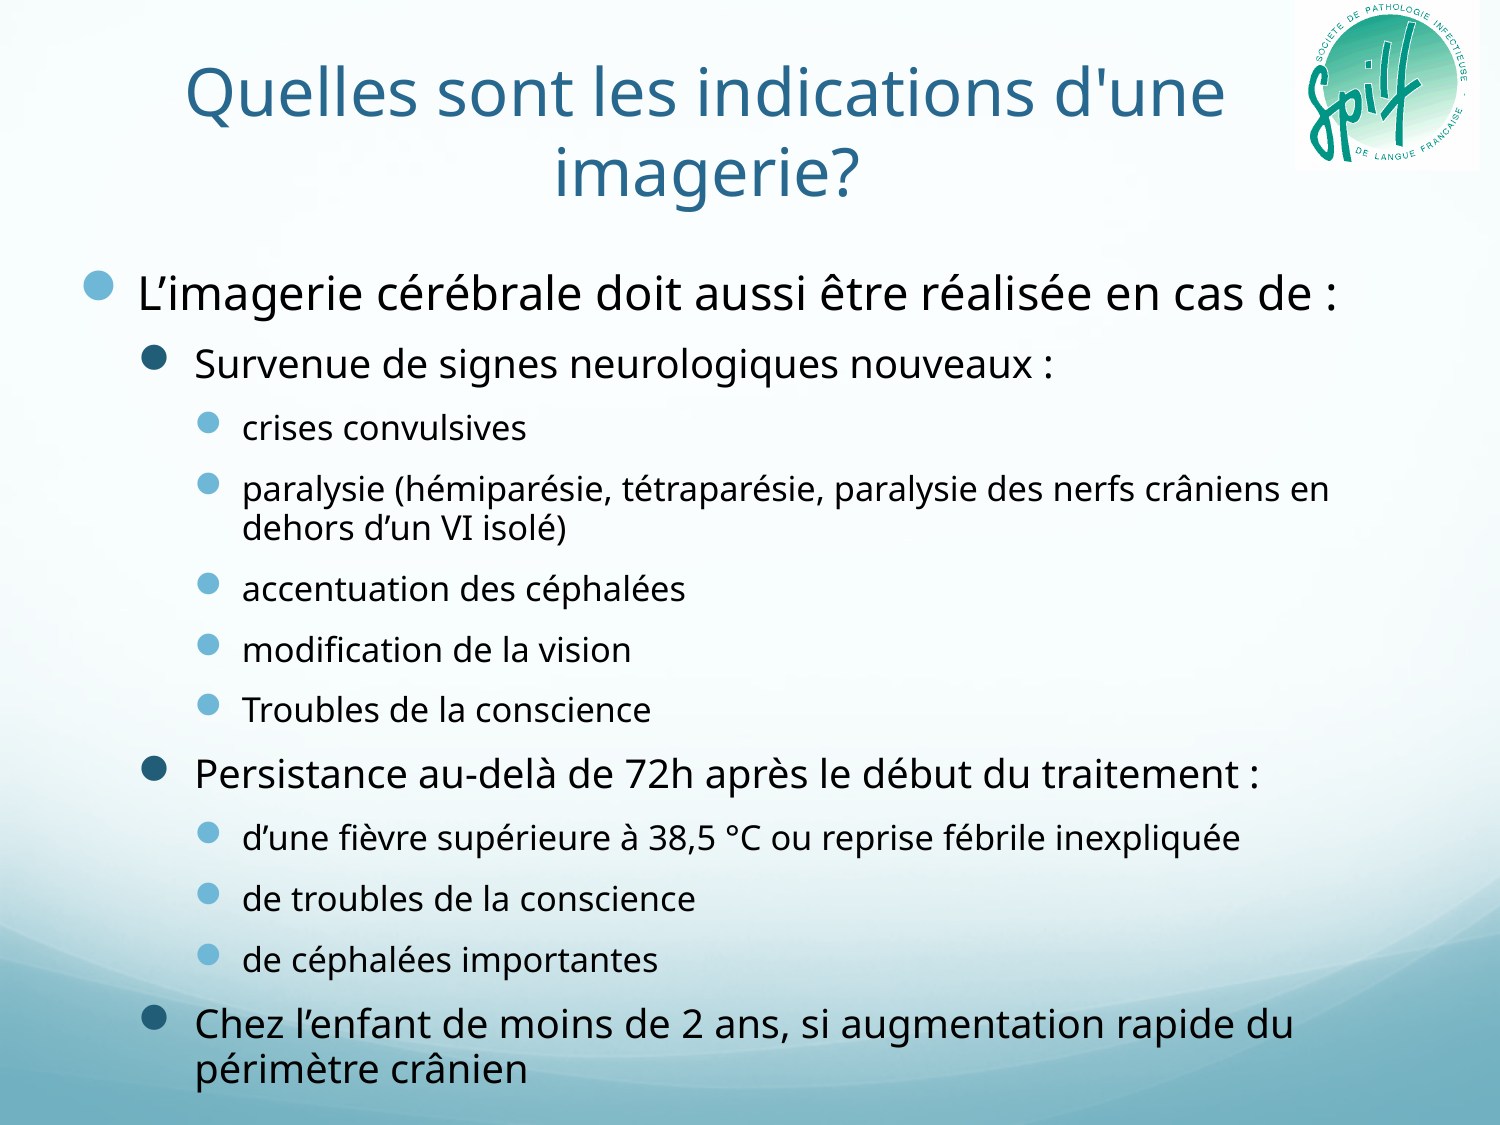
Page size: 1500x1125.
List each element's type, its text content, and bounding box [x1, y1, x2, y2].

title Quelles sont les indications d'une imagerie? [46, 102, 1368, 218]
list L’imagerie cérébrale doit aussi être réalisée en cas de : Survenue de signes neurologiques nouveaux : crises convulsives paralysie (hémiparésie, tétraparésie, paralysie des nerfs crâniens en dehors d’un VI isolé) accentuation des céphalées modification de la vision Troubles de la conscience Persistance au-delà de 72h après le début du traitement : d’une fièvre supérieure à 38,5 °C ou reprise fébrile inexpliquée de troubles de la conscience de céphalées importantes Chez l’enfant de moins de 2 ans, si augmentation rapide du périmètre crânien [64, 256, 1452, 1107]
picture [1295, 0, 1480, 171]
